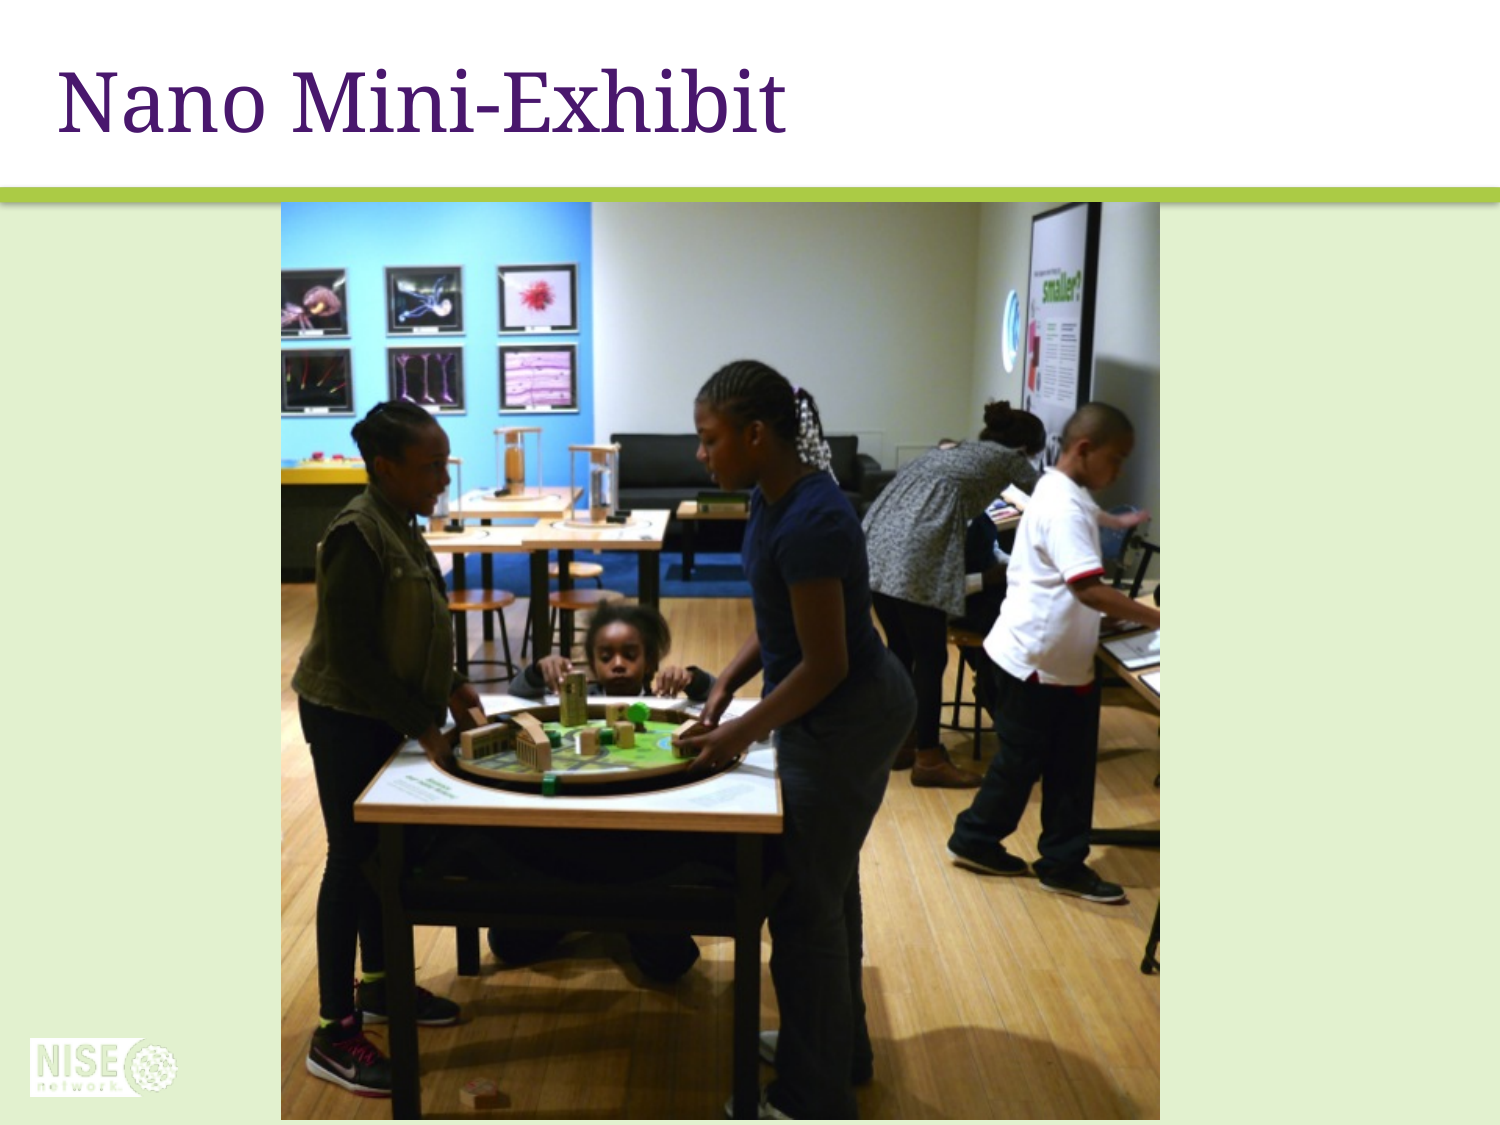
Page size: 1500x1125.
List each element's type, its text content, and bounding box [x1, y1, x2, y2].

picture [30, 1038, 179, 1097]
picture [281, 202, 1160, 1120]
text_box [0, 0, 1500, 186]
text_box [0, 187, 1500, 203]
title Nano Mini-Exhibit [41, 44, 1463, 167]
